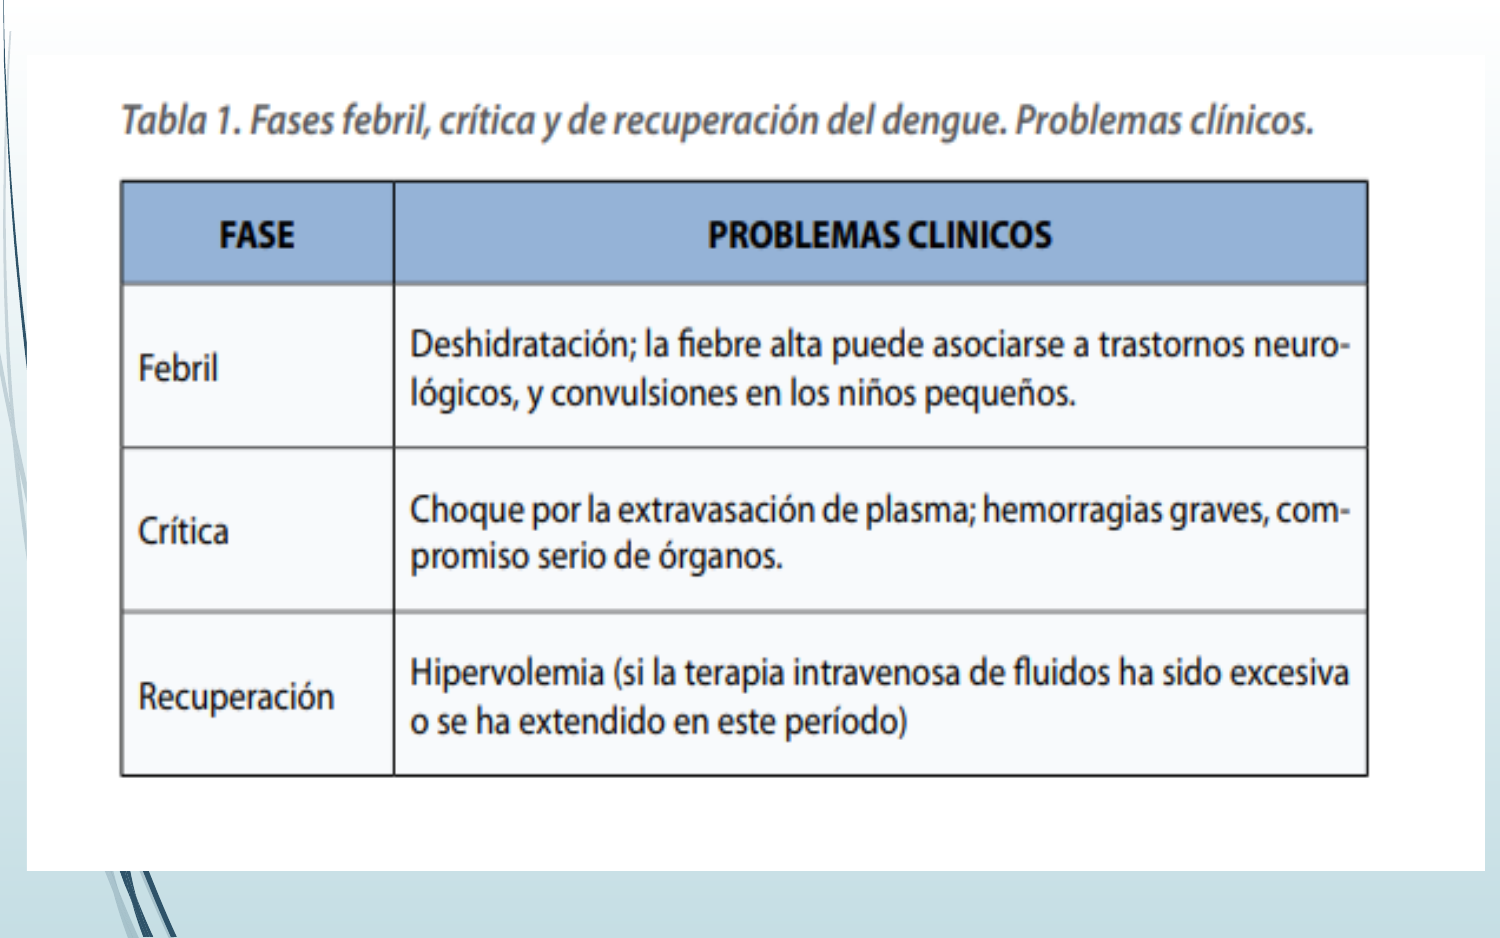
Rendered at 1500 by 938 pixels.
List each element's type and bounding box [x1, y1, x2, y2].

picture [26, 55, 1486, 871]
